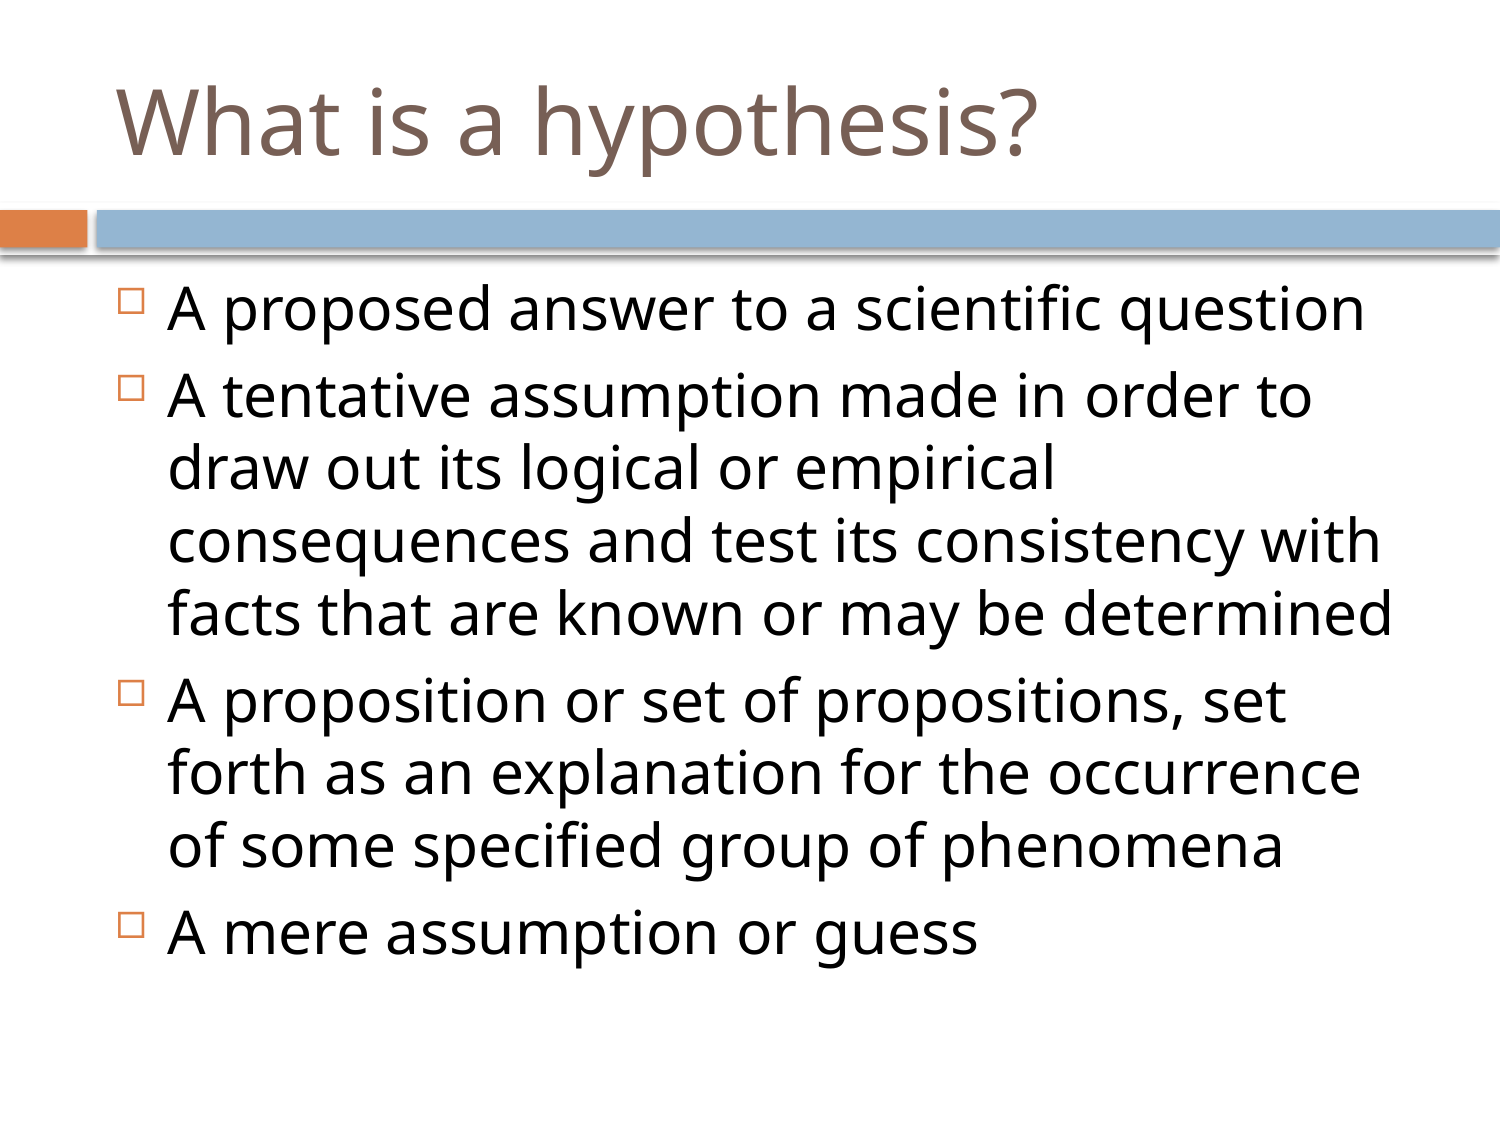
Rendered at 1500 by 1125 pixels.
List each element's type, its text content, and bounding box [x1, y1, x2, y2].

title What is a hypothesis? [100, 37, 1438, 200]
list A proposed answer to a scientific question A tentative assumption made in order to draw out its logical or empirical consequences and test its consistency with facts that are known or may be determined A proposition or set of propositions, set forth as an explanation for the occurrence of some specified group of phenomena A mere assumption or guess [100, 262, 1438, 1000]
